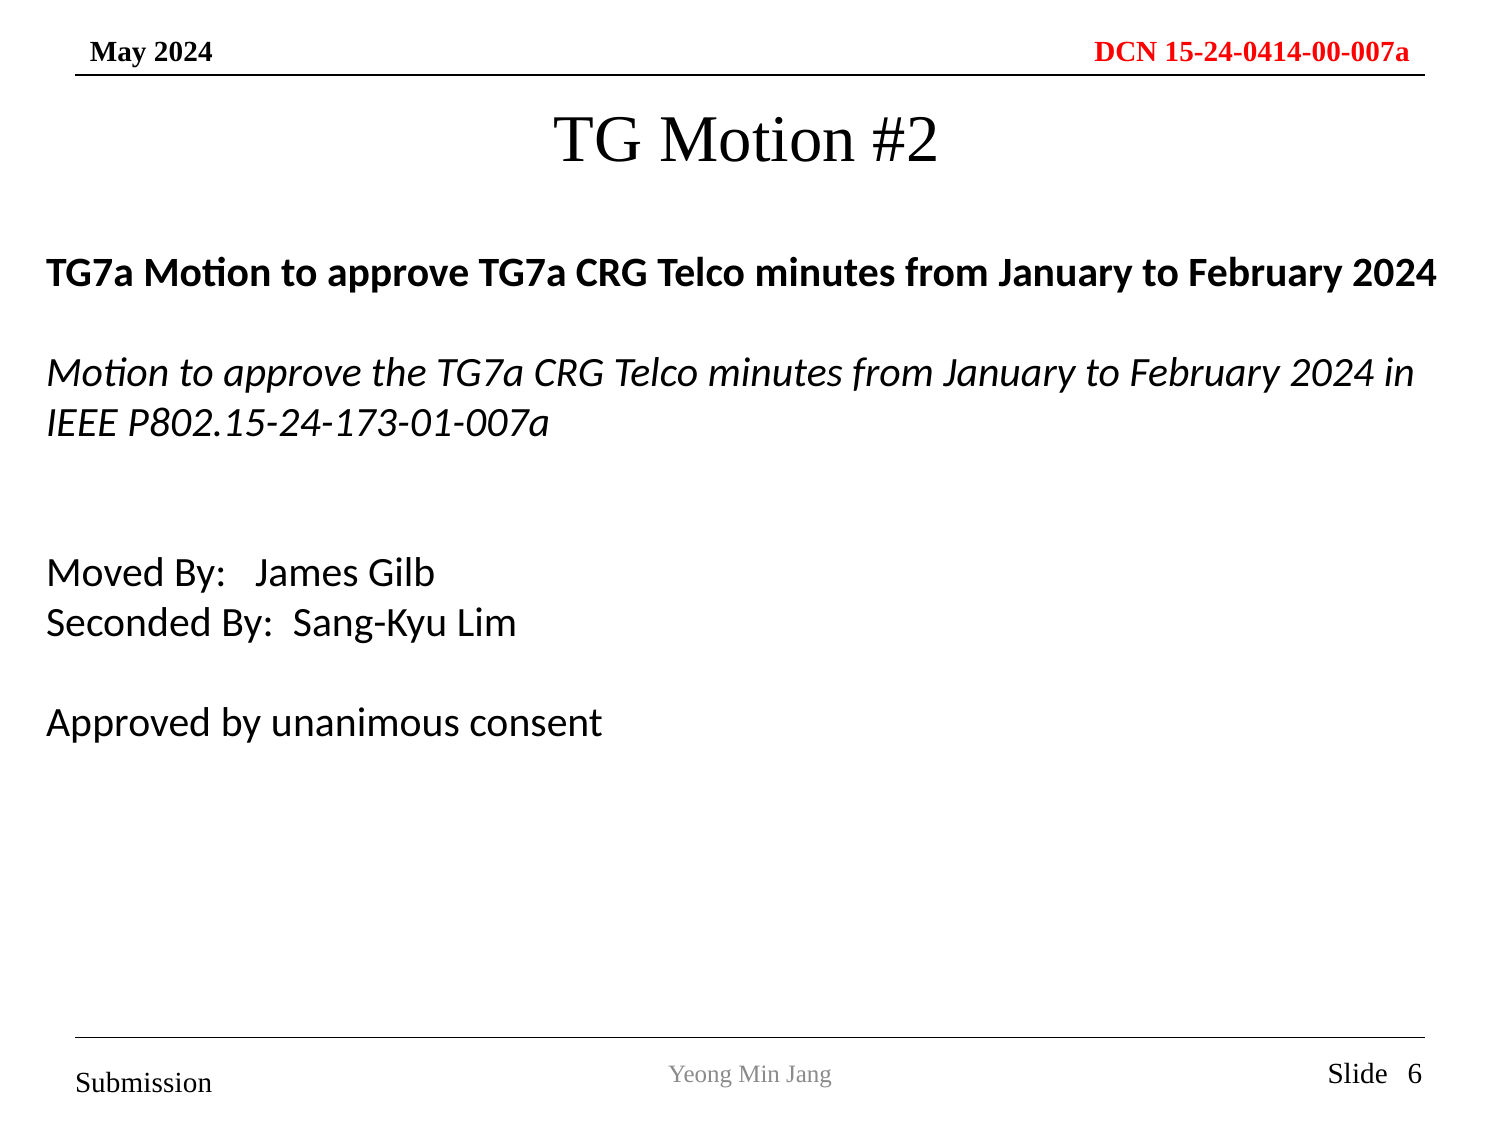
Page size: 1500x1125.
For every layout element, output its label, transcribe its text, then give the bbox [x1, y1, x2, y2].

text_box TG7a Motion to approve TG7a CRG Telco minutes from January to February 2024 Motion to approve the TG7a CRG Telco minutes from January to February 2024 in IEEE P802.15-24-173-01-007a Moved By: James Gilb Seconded By: Sang-Kyu Lim Approved by unanimous consent [31, 237, 1469, 753]
text_box TG Motion #2 [539, 87, 956, 183]
